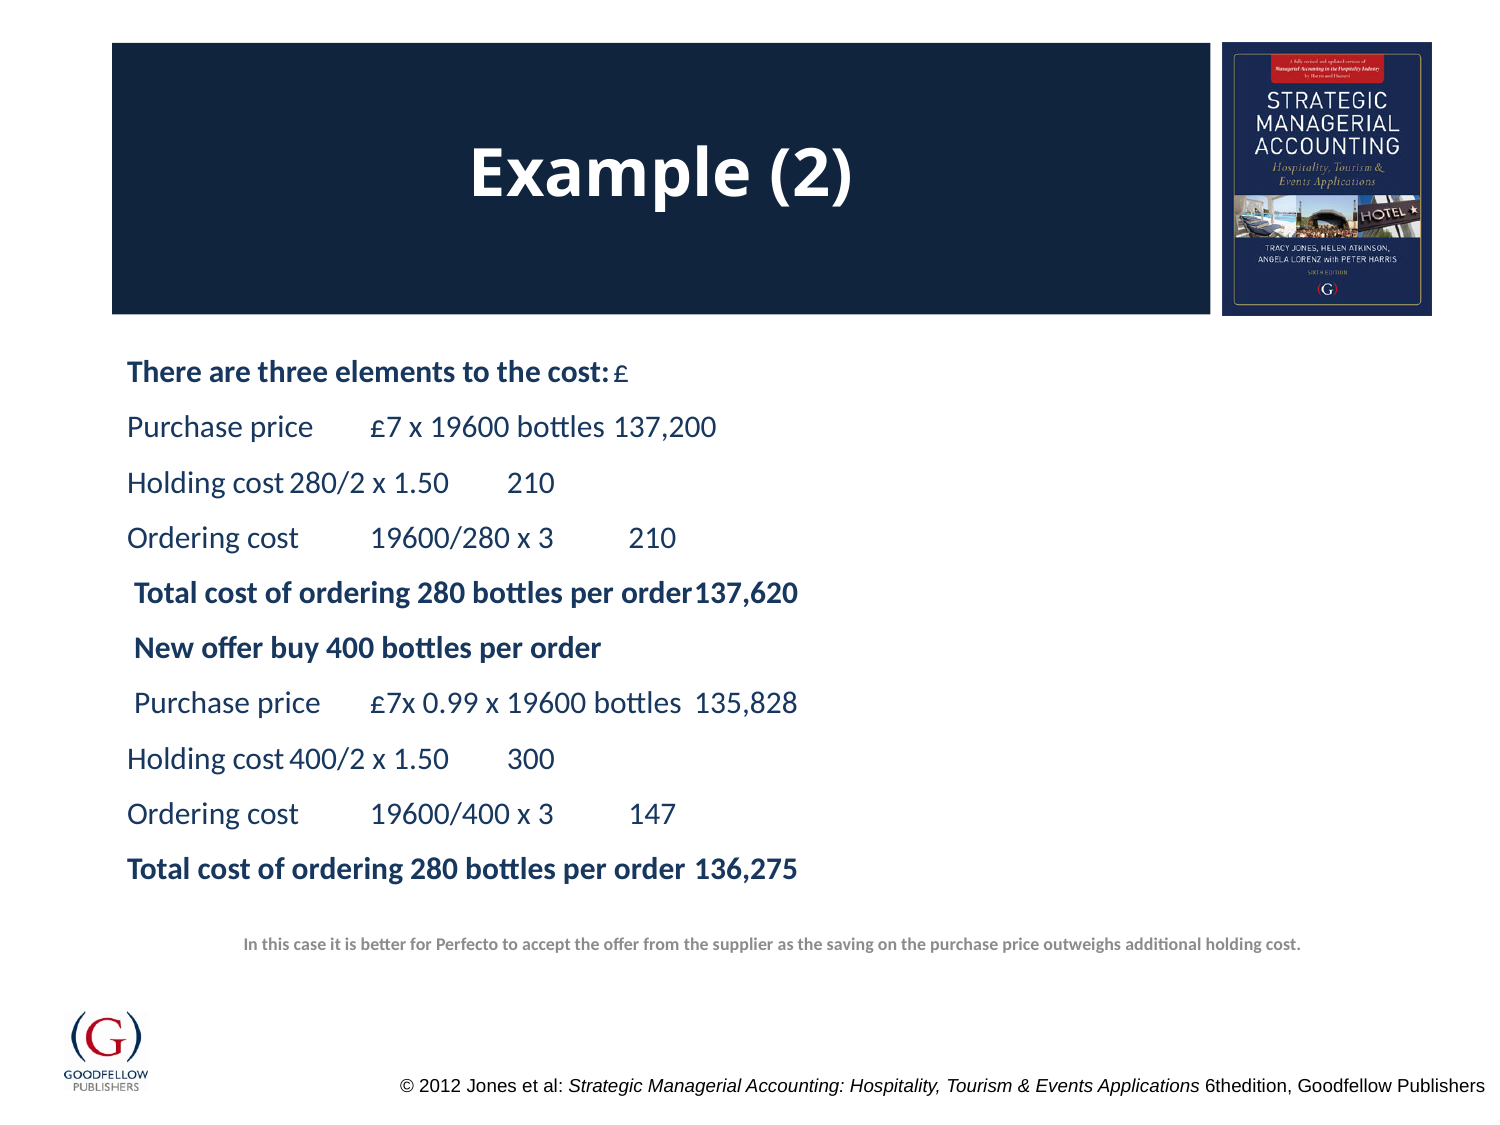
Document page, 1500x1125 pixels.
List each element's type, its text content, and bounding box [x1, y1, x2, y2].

subtitle There are three elements to the cost: £ Purchase price £7 x 19600 bottles 137,200 Holding cost 280/2 x 1.50 210 Ordering cost 19600/280 x 3 210 Total cost of ordering 280 bottles per order 137,620 New offer buy 400 bottles per order Purchase price £7x 0.99 x 19600 bottles 135,828 Holding cost 400/2 x 1.50 300 Ordering cost 19600/400 x 3 147 Total cost of ordering 280 bottles per order 136,275 In this case it is better for Perfecto to accept the offer from the supplier as the saving on the purchase price outweighs additional holding cost. [112, 338, 1436, 965]
picture [64, 1011, 148, 1091]
title Example (2) [112, 42, 1211, 315]
picture [1222, 42, 1432, 316]
